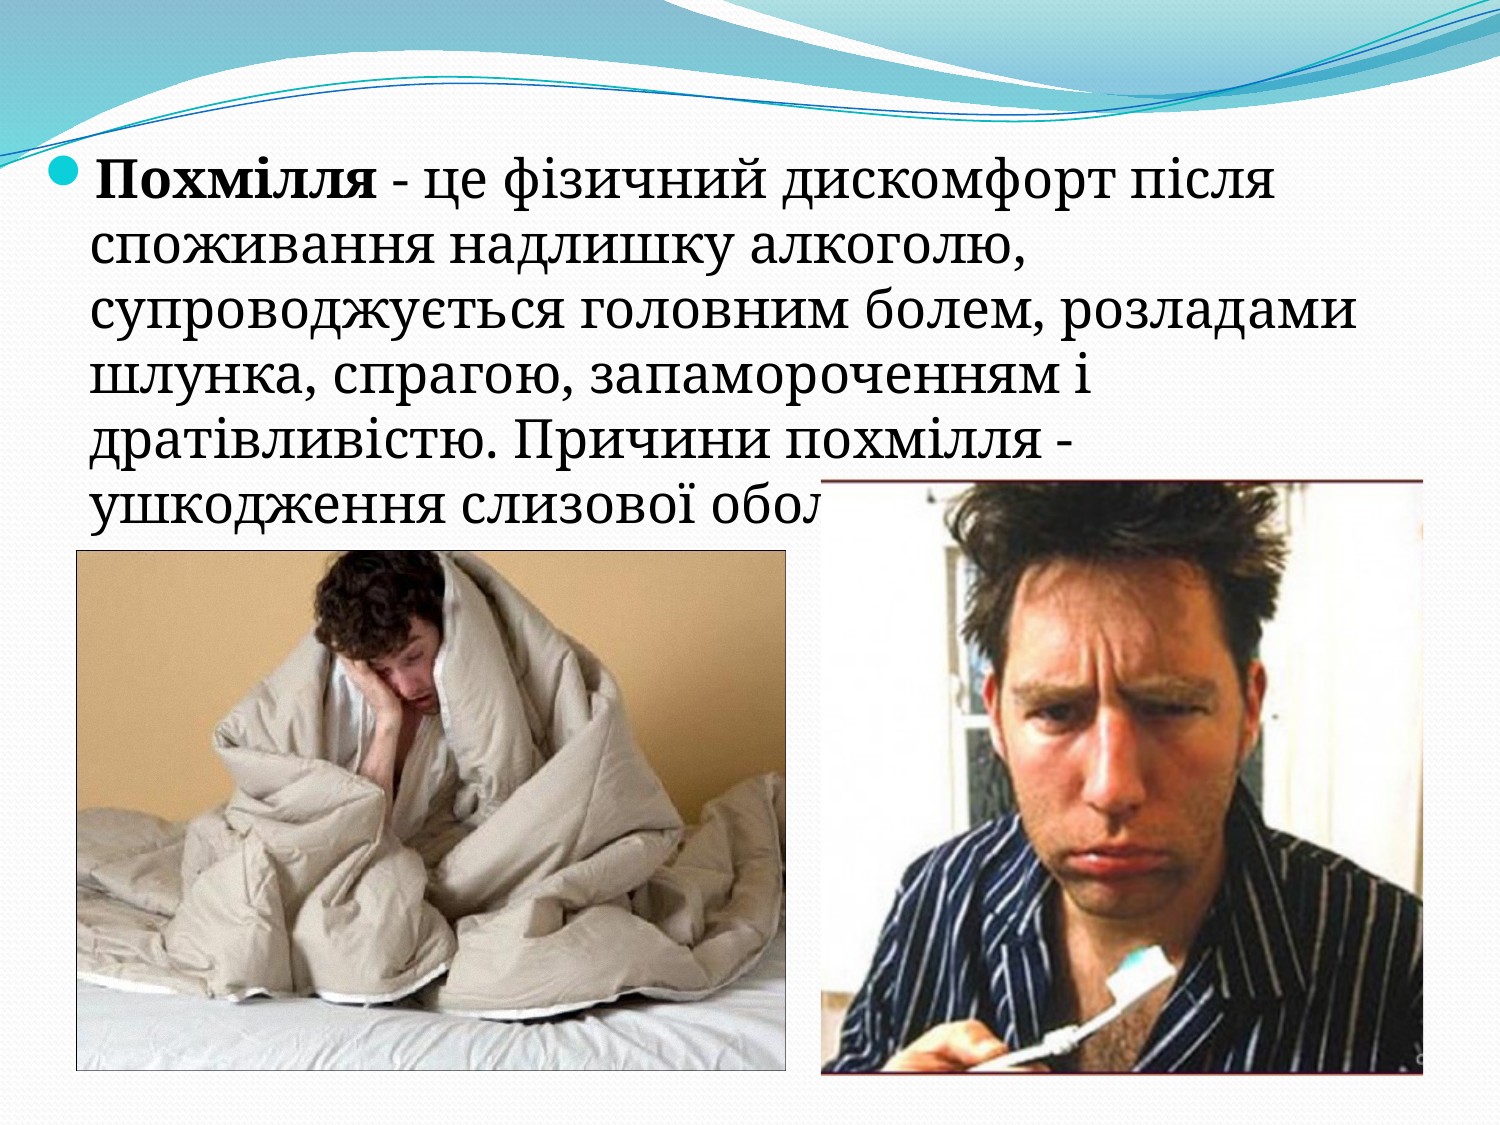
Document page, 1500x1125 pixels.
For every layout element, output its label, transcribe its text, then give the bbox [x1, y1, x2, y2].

picture [820, 479, 1424, 1076]
picture [76, 550, 786, 1071]
list Похмілля - це фізичний дискомфорт після споживання надлишку алкоголю, супроводжується головним болем, розладами шлунка, спрагою, запамороченням і дратівливістю. Причини похмілля - ушкодження слизової оболонки шлунка, зневоднення. [29, 137, 1447, 598]
